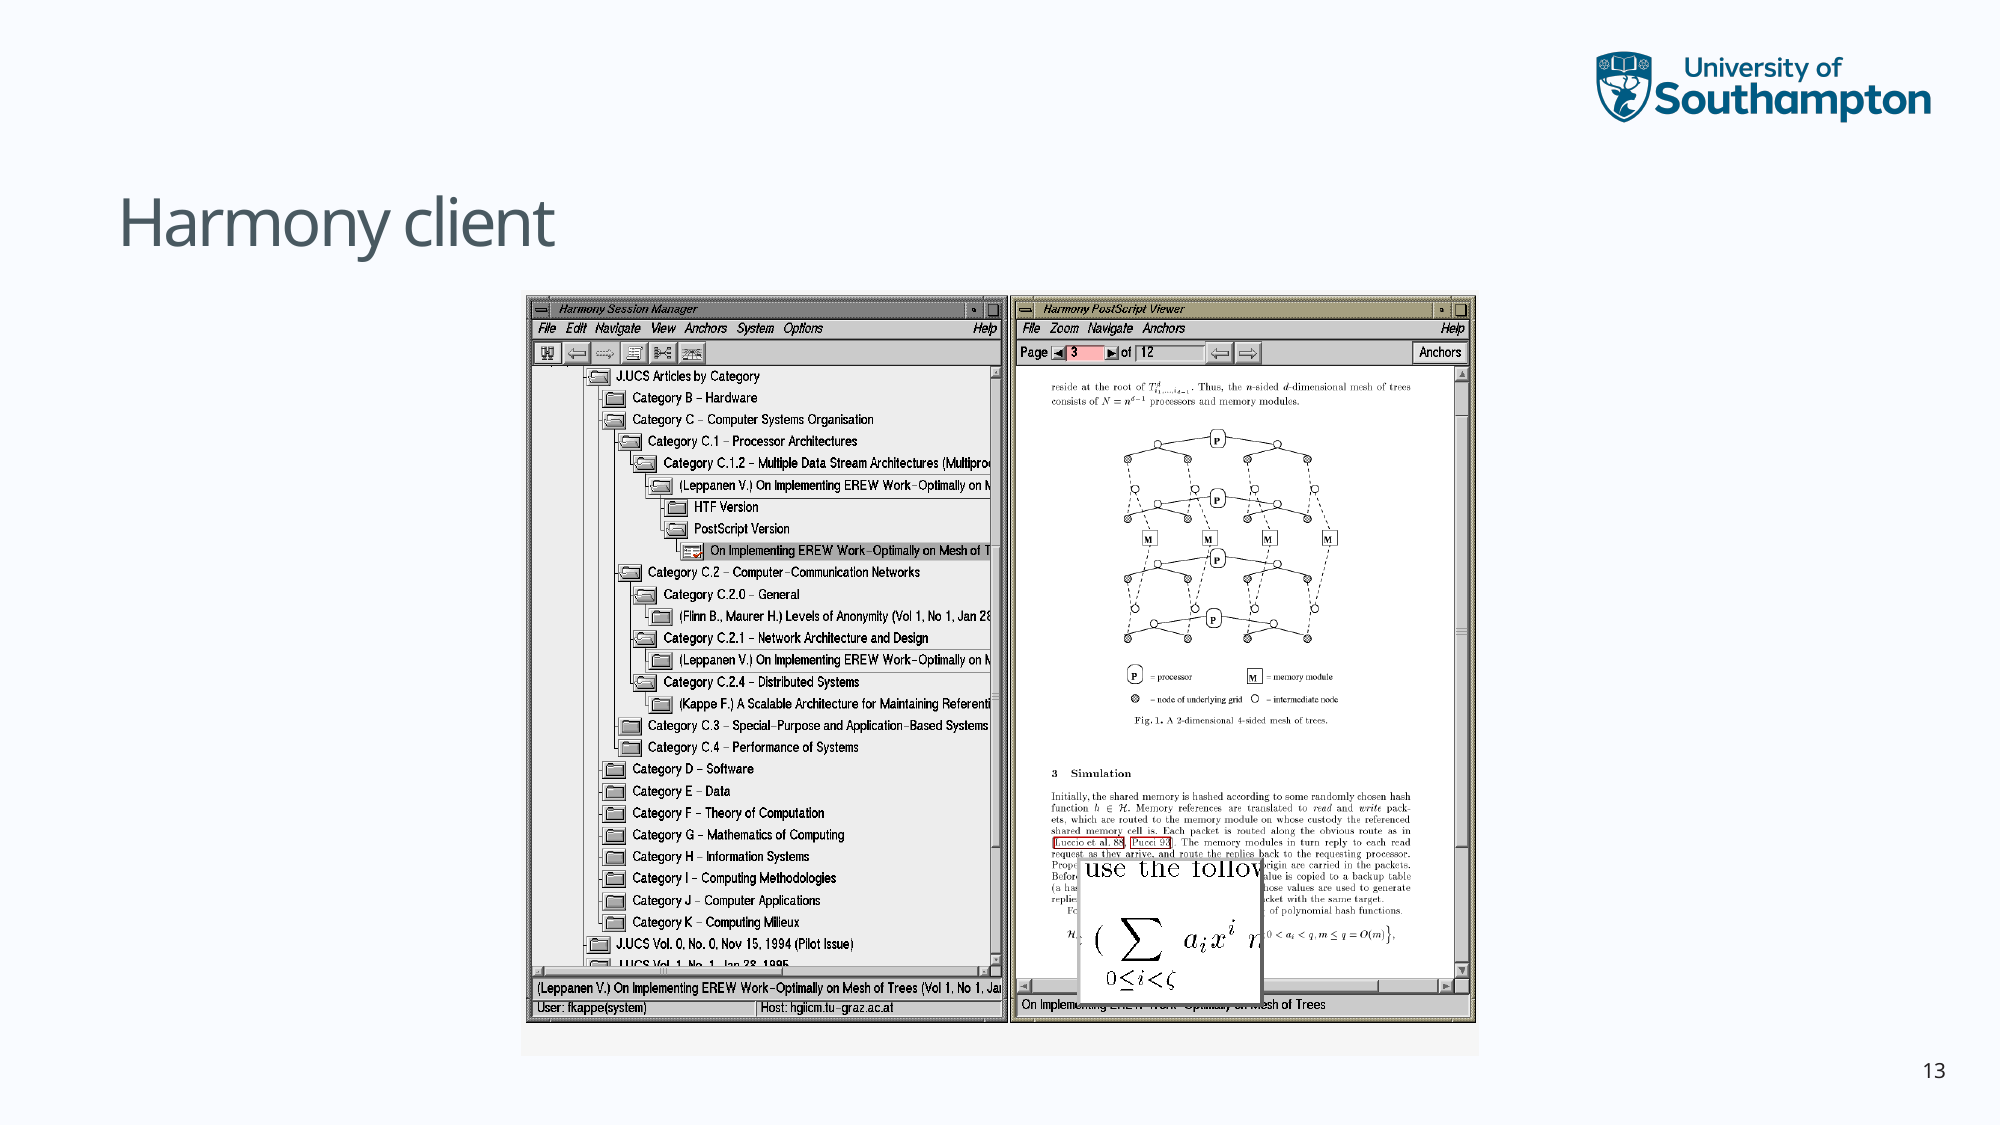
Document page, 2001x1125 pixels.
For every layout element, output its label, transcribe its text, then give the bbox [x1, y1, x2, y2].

picture [1730, 97, 1736, 113]
picture [1607, 76, 1624, 88]
picture [1823, 97, 1830, 113]
picture [1758, 97, 1766, 113]
picture [1808, 97, 1815, 113]
picture [1626, 76, 1636, 88]
picture [1689, 97, 1698, 108]
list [521, 290, 1479, 1057]
picture [1782, 97, 1791, 108]
picture [1626, 78, 1648, 111]
picture [1847, 97, 1857, 108]
picture [1600, 80, 1617, 111]
picture [1527, 0, 2000, 220]
title Harmony client [102, 113, 1882, 268]
